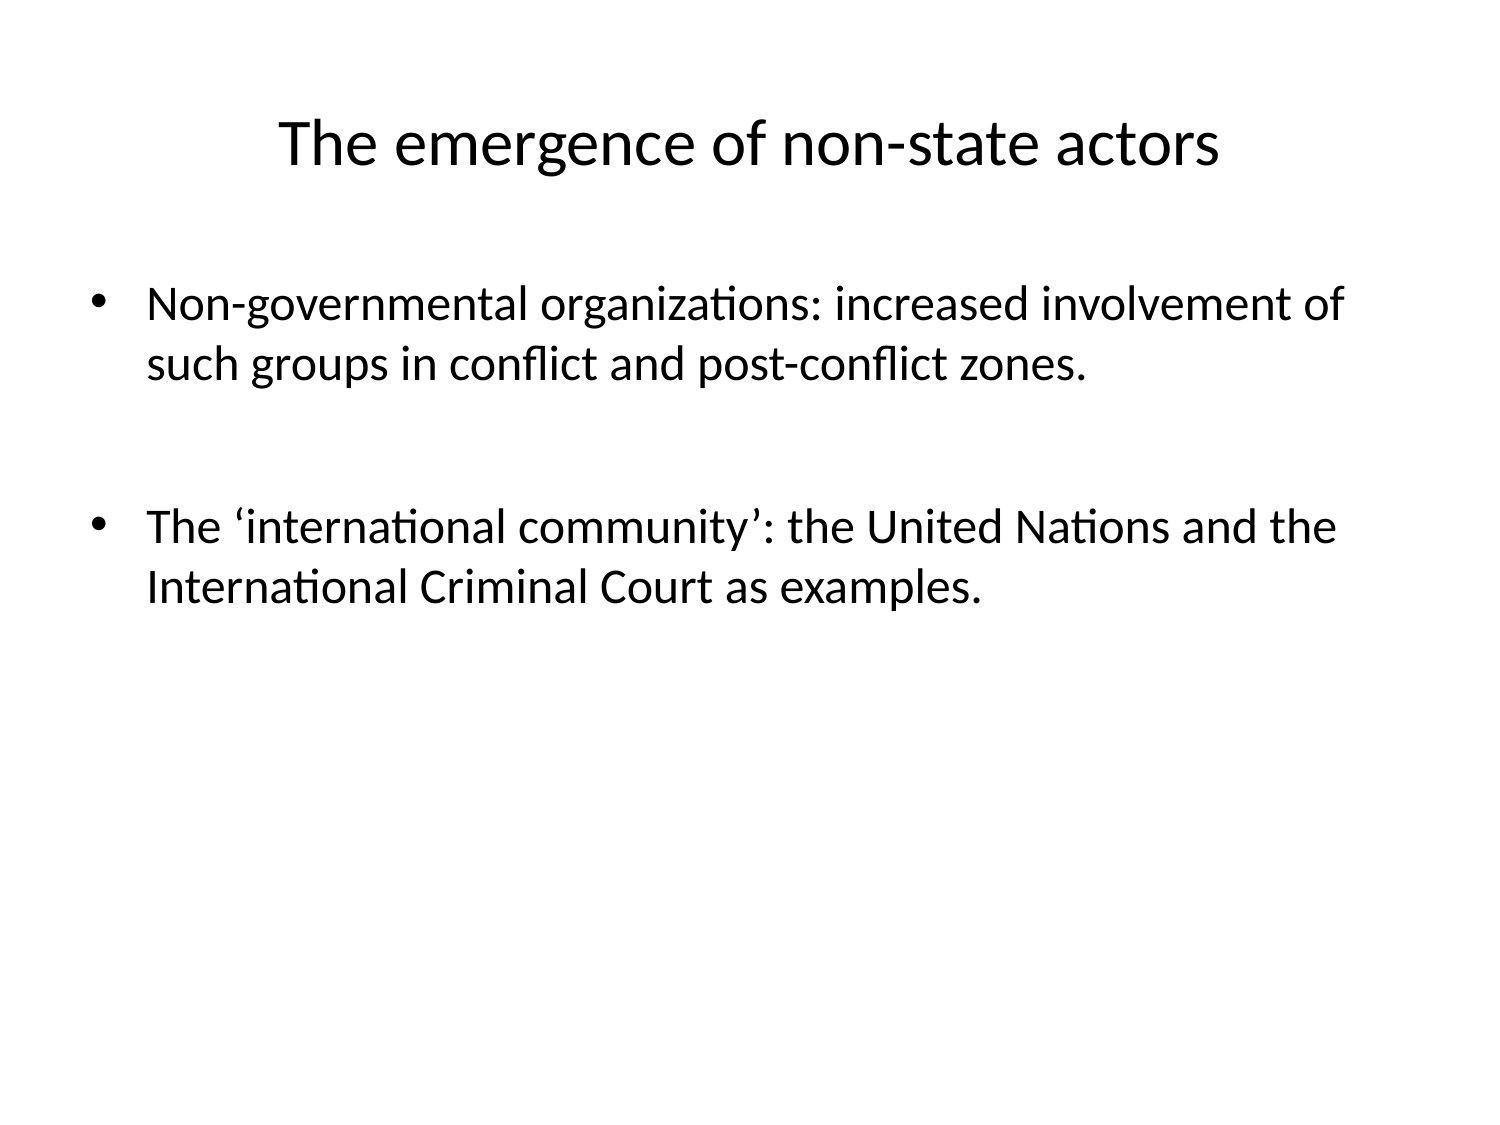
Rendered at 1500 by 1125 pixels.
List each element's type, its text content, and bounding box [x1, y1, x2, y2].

title The emergence of non-state actors [74, 44, 1426, 233]
list Non-governmental organizations: increased involvement of such groups in conflict and post-conflict zones. The ‘international community’: the United Nations and the International Criminal Court as examples. [74, 262, 1426, 1006]
